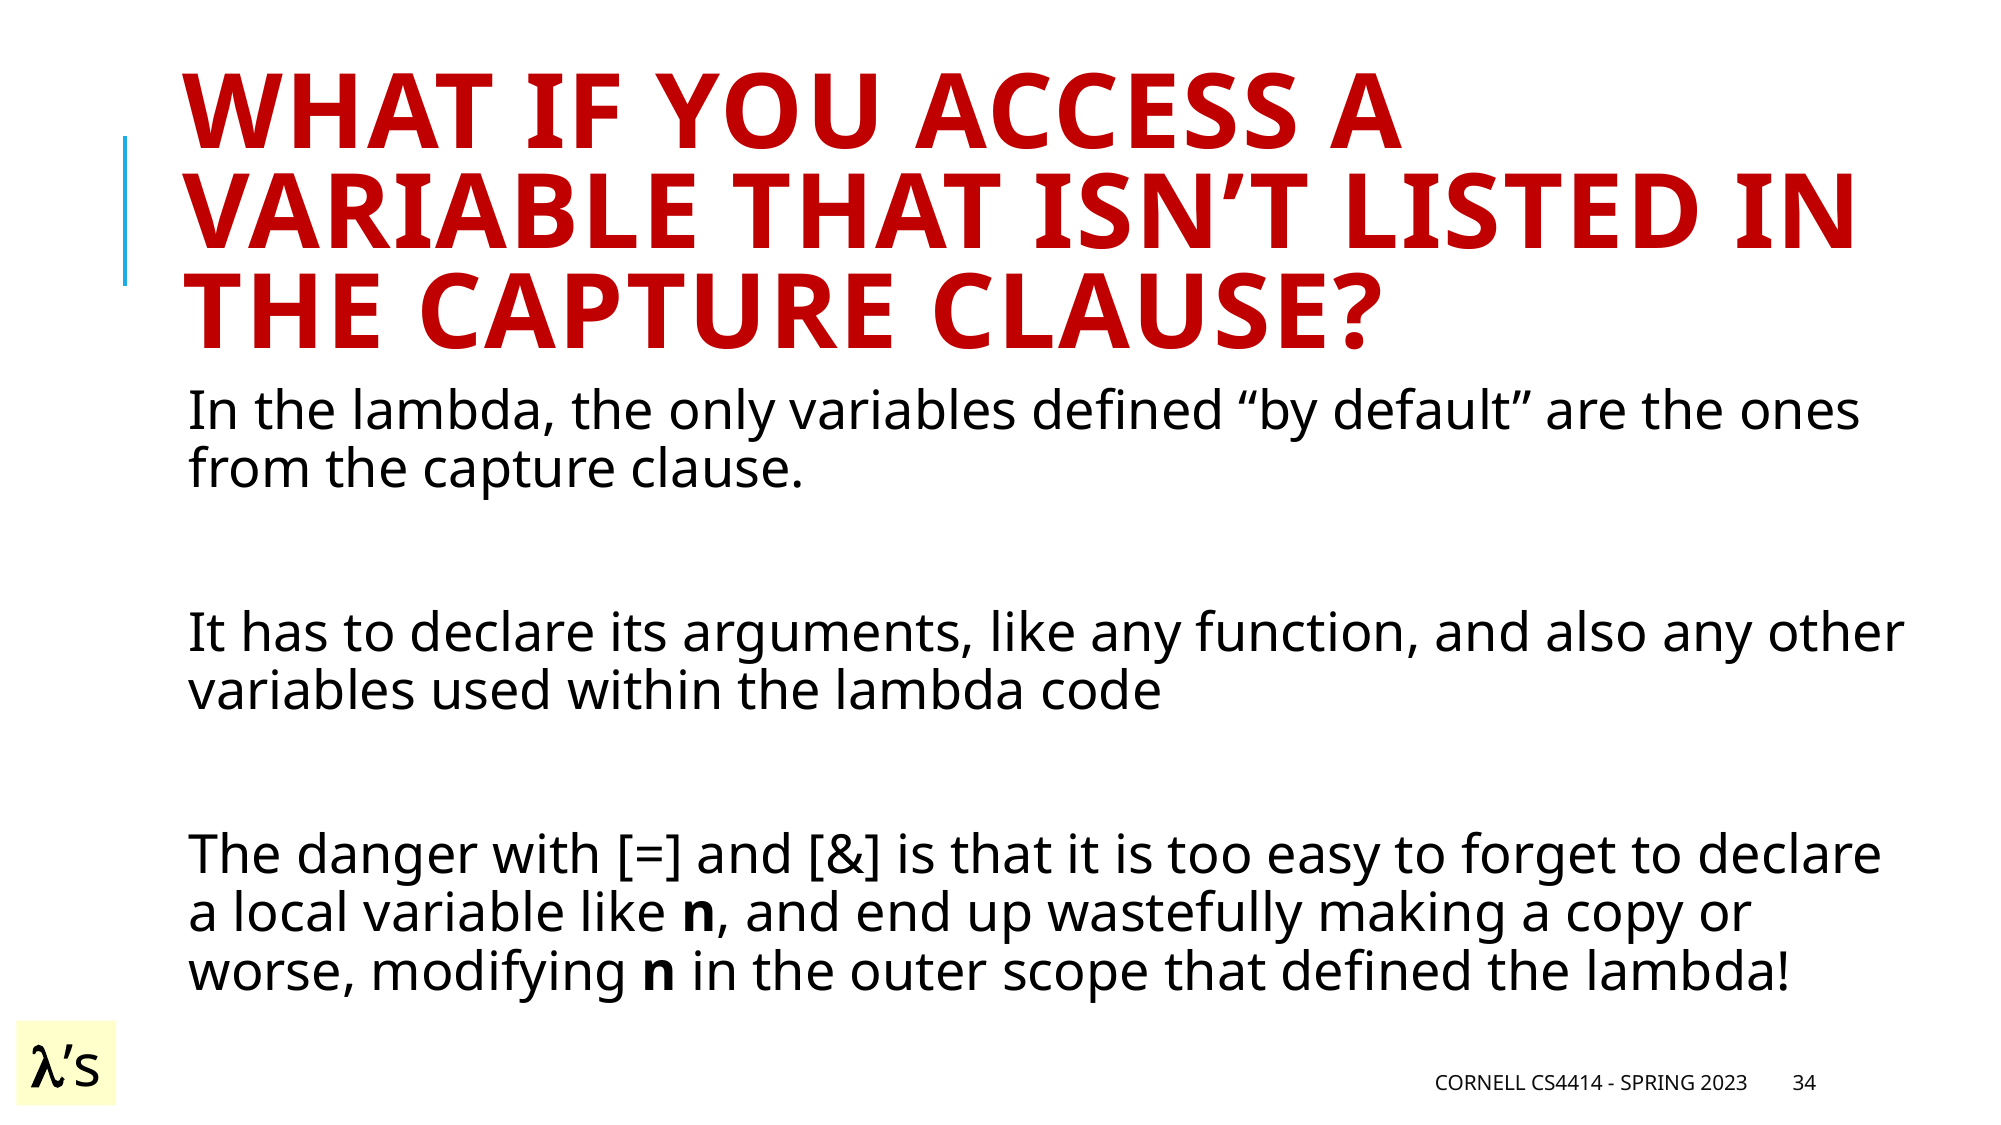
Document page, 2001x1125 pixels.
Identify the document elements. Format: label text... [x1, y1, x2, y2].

footer Cornell CS4414 - Spring 2023 [794, 1061, 1763, 1107]
slide_number 34 [1777, 1061, 1938, 1107]
title What if you access a variable that isn’t listed in the capture clause? [168, 96, 1914, 342]
list In the lambda, the only variables defined “by default” are the ones from the capture clause. It has to declare its arguments, like any function, and also any other variables used within the lambda code The danger with [=] and [&] is that it is too easy to forget to declare a local variable like n, and end up wastefully making a copy or worse, modifying n in the outer scope that defined the lambda! [168, 375, 1914, 1035]
text_box ’s [16, 1020, 117, 1106]
